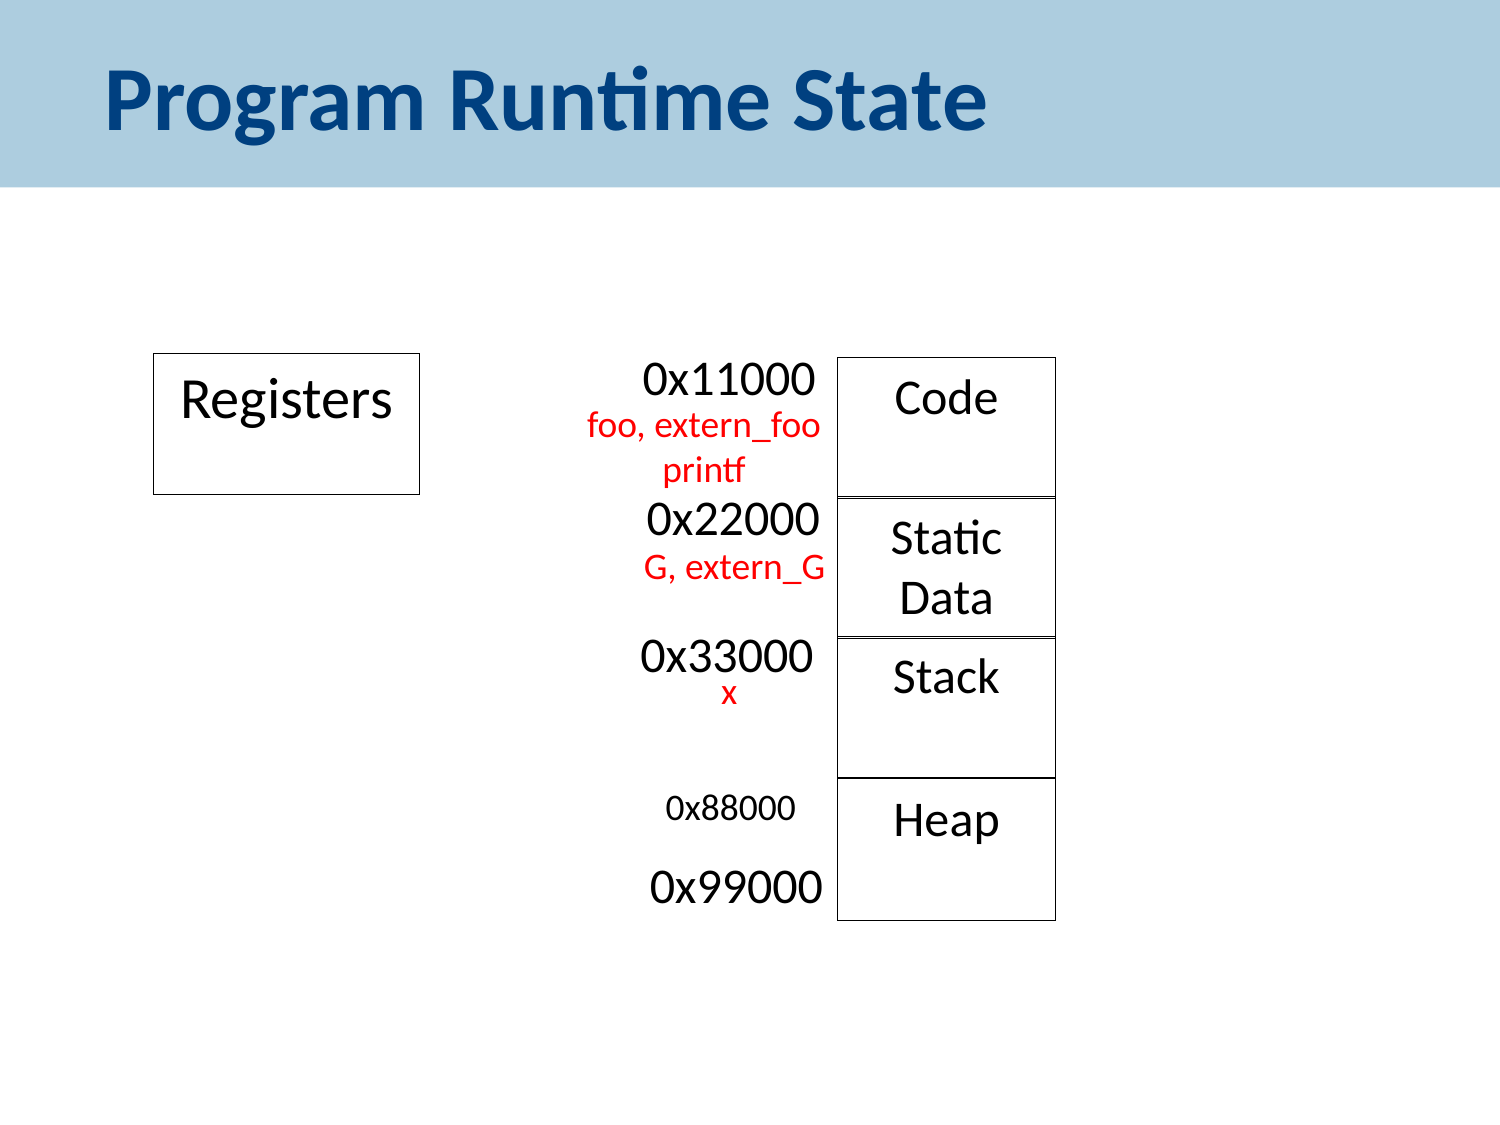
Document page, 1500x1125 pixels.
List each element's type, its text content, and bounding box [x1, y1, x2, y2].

text_box Stack [837, 636, 1056, 778]
text_box G, extern_G [628, 534, 842, 595]
text_box 0x11000 [622, 338, 836, 392]
text_box 0x33000 [620, 615, 834, 659]
text_box x [553, 659, 905, 720]
text_box Heap [837, 778, 1056, 921]
text_box 0x22000 [626, 498, 841, 553]
text_box 0x99000 [629, 845, 844, 921]
text_box Registers [153, 353, 420, 495]
text_box Static Data [837, 496, 1056, 636]
text_box foo, extern_foo printf [528, 392, 880, 498]
title Program Runtime State [0, 0, 1500, 188]
text_box 0x88000 [555, 775, 907, 836]
text_box Code [837, 357, 1056, 496]
